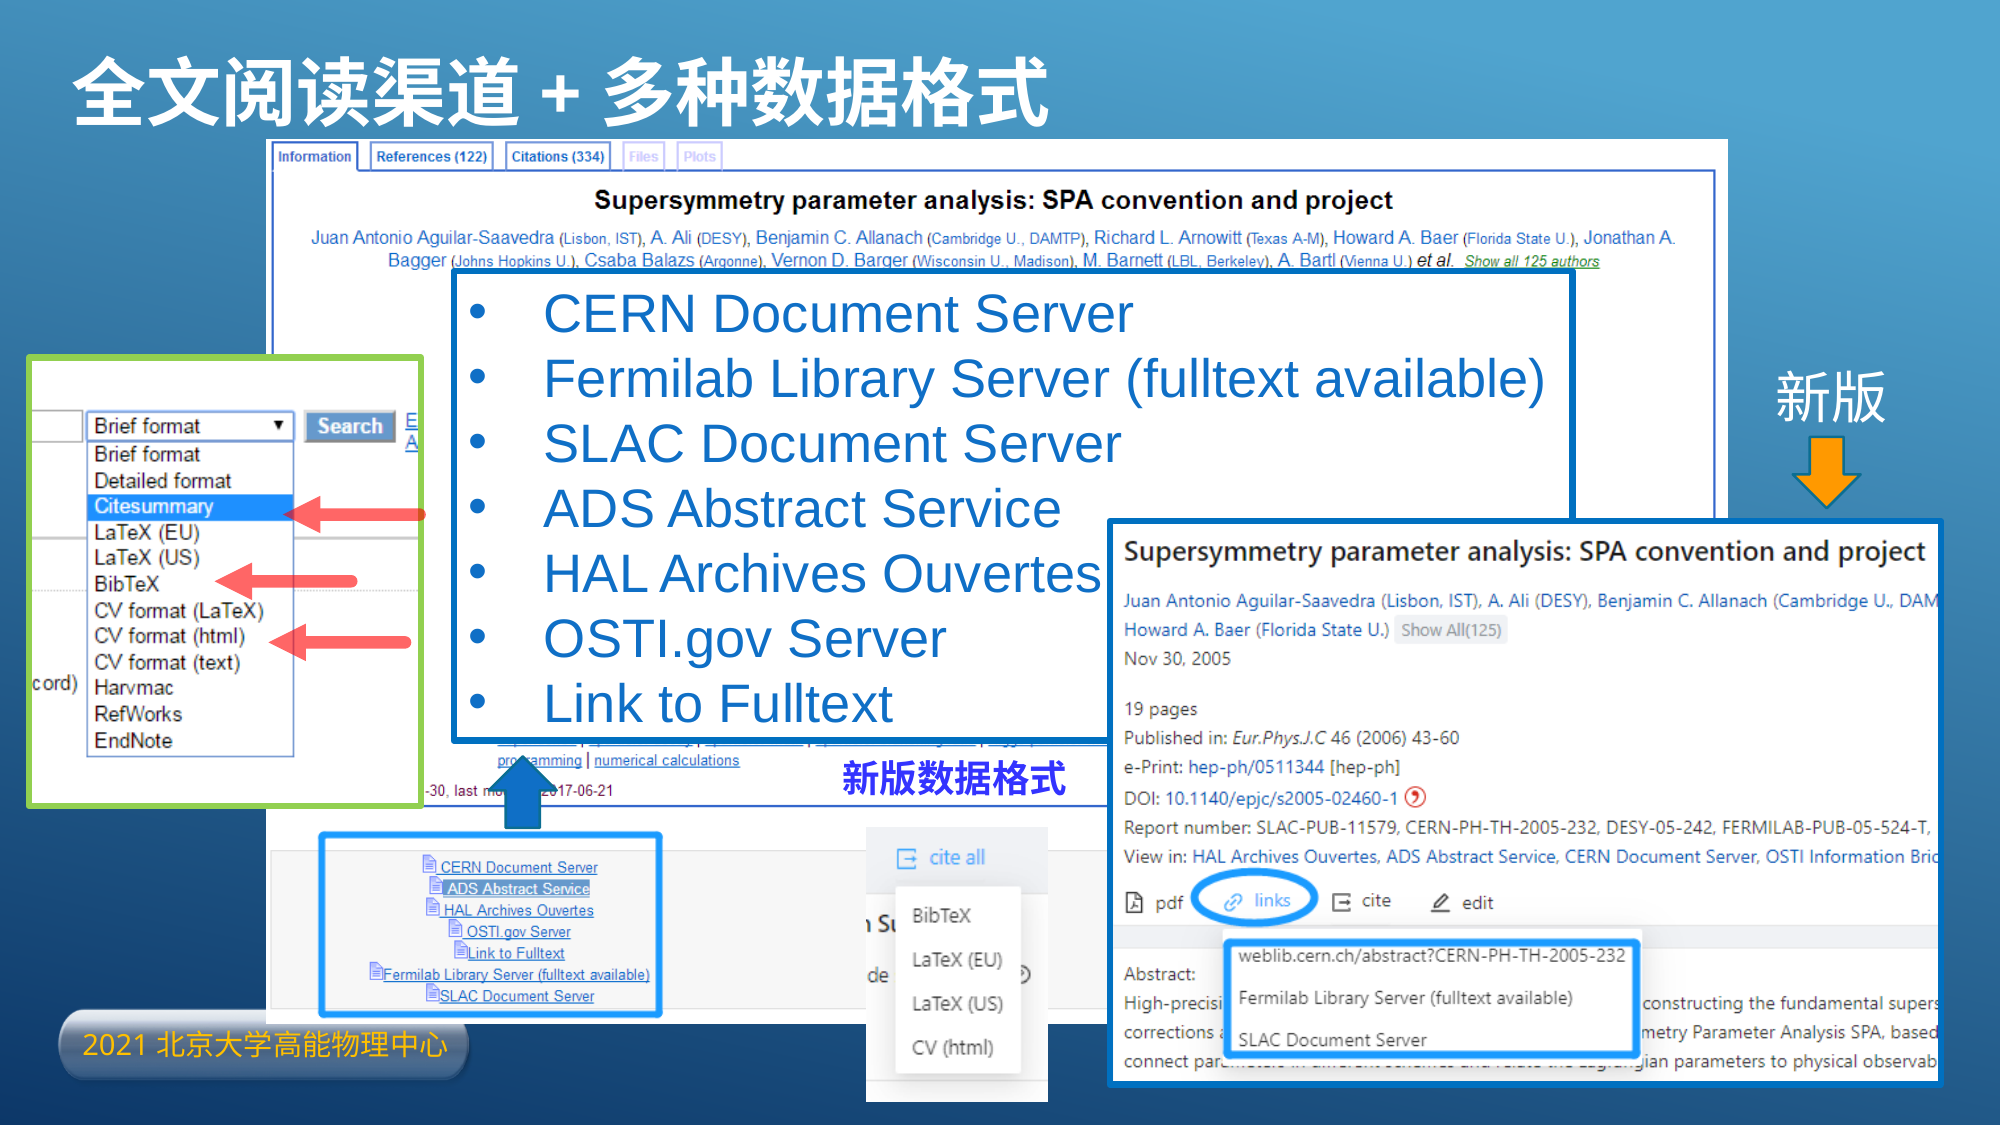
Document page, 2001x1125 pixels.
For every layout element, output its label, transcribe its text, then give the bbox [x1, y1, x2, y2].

text_box 新版 [1760, 355, 1903, 438]
text_box [1791, 435, 1862, 510]
title 全文阅读渠道+多种数据格式 [56, 19, 1963, 161]
picture [31, 139, 1938, 1102]
